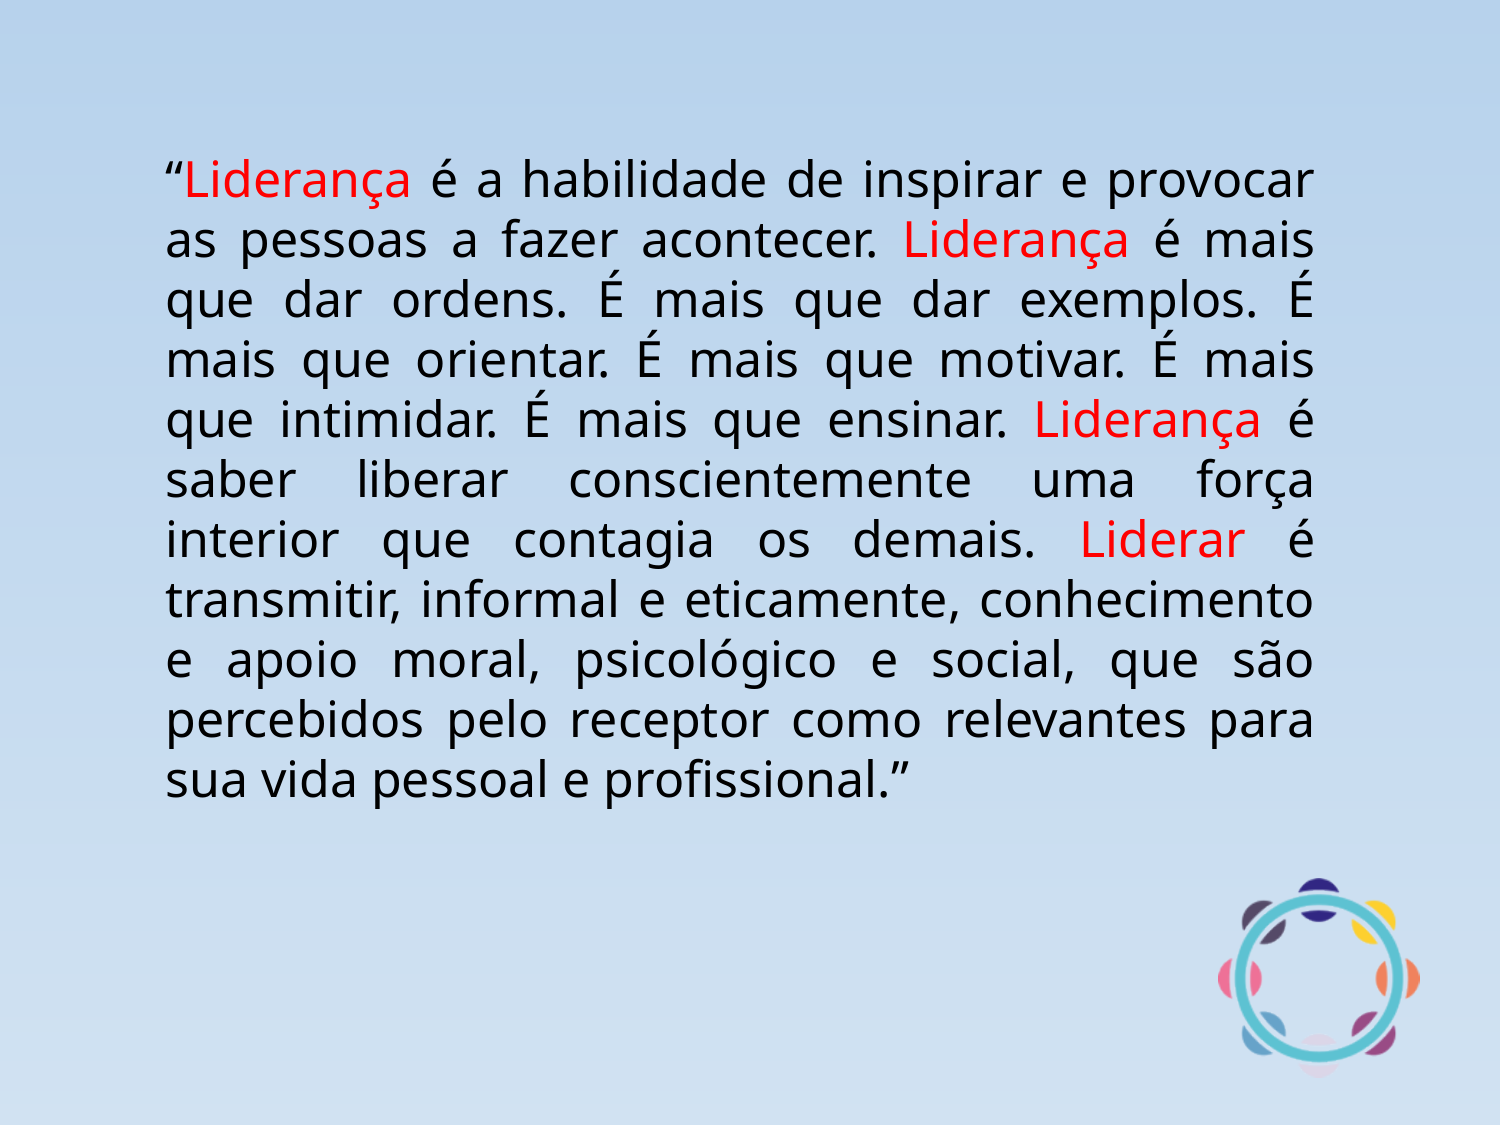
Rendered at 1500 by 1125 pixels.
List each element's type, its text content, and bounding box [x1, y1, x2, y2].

picture [1218, 878, 1420, 1079]
list “Liderança é a habilidade de inspirar e provocar as pessoas a fazer acontecer. Liderança é mais que dar ordens. É mais que dar exemplos. É mais que orientar. É mais que motivar. É mais que intimidar. É mais que ensinar. Liderança é saber liberar conscientemente uma força interior que contagia os demais. Liderar é transmitir, informal e eticamente, conhecimento e apoio moral, psicológico e social, que são percebidos pelo receptor como relevantes para sua vida pessoal e profissional.” [105, 140, 1331, 941]
